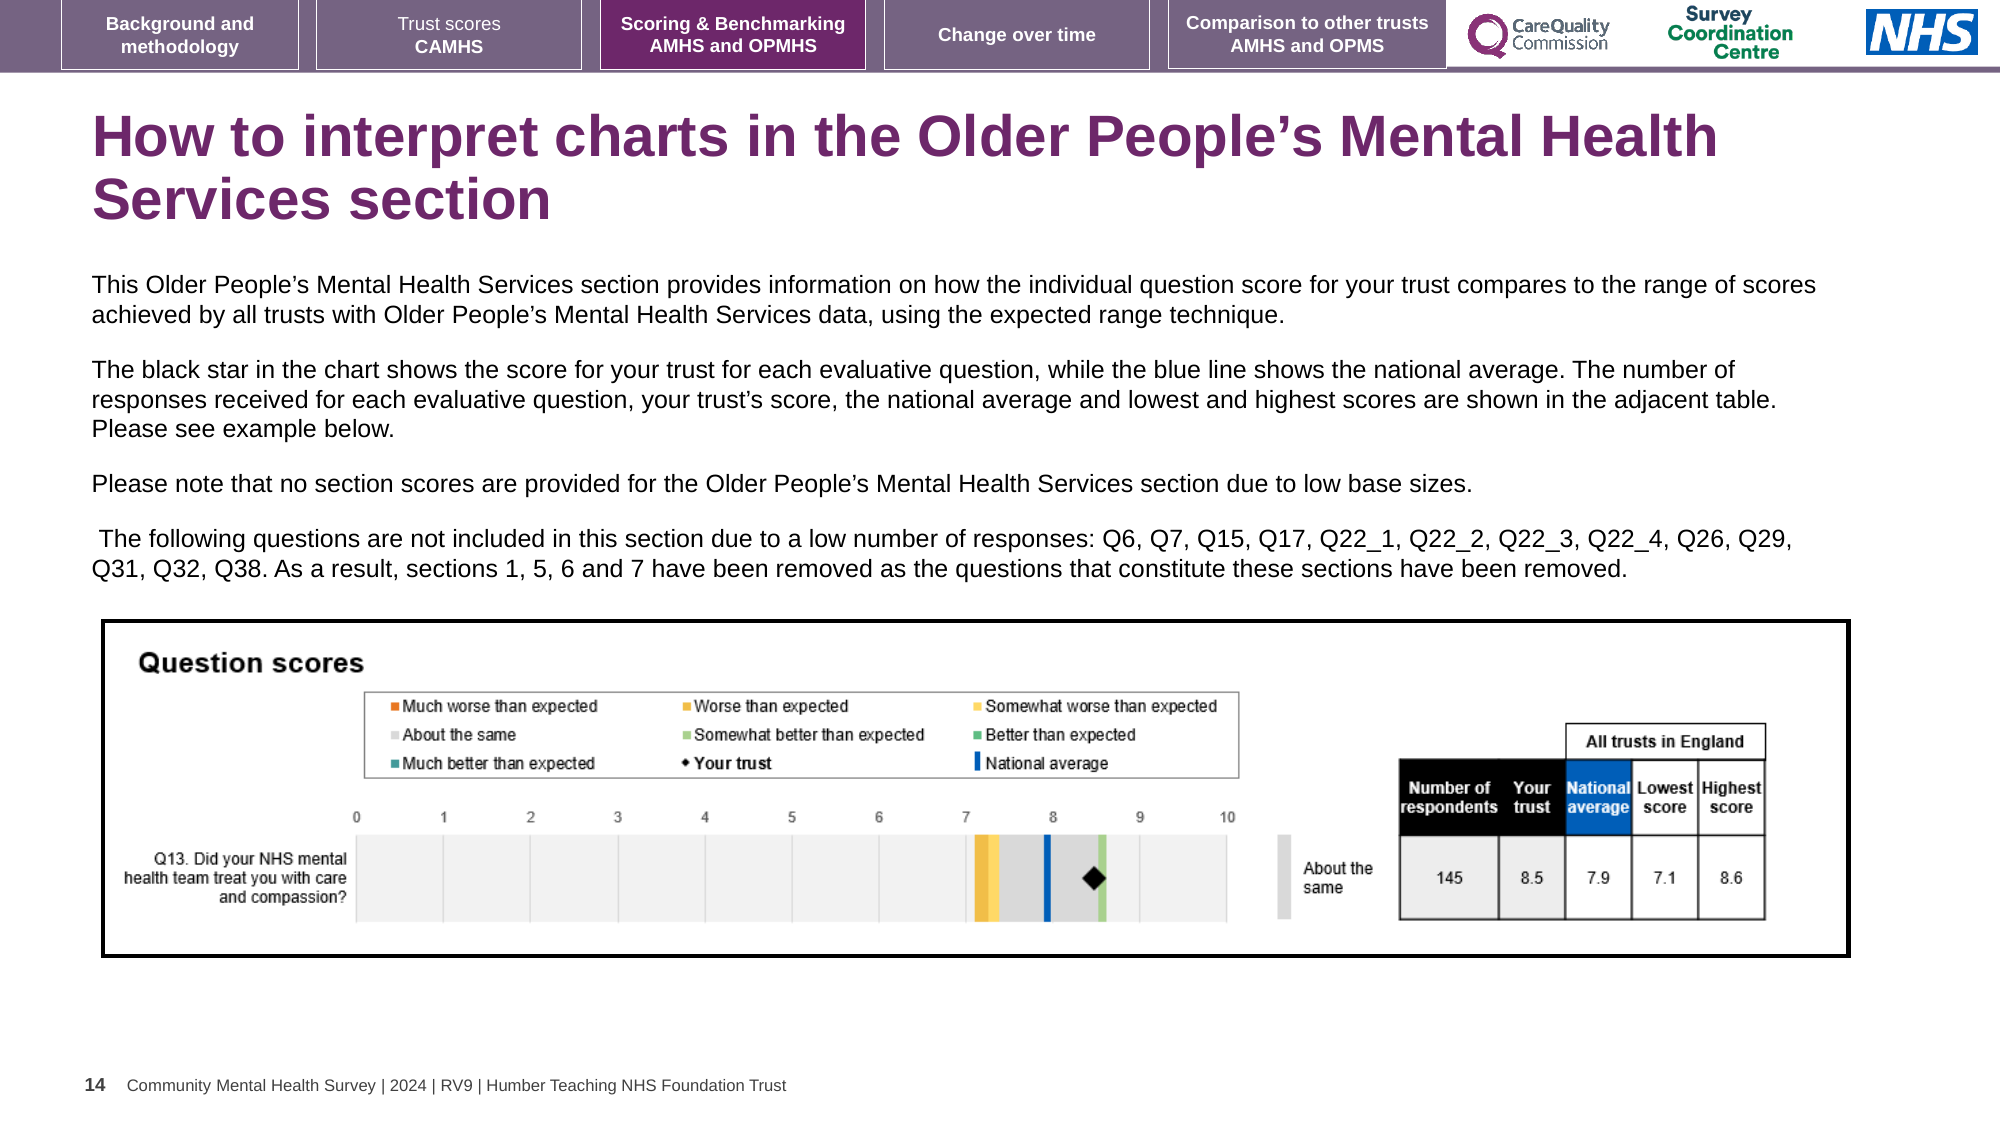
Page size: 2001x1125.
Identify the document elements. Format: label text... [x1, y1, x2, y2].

title How to interpret charts in the Older People’s Mental Health Services section [77, 115, 1950, 223]
picture [121, 644, 1780, 933]
picture [1666, 3, 1794, 61]
picture [1866, 9, 1978, 55]
text_box 14 [84, 1065, 122, 1125]
picture [1467, 13, 1610, 59]
text_box [102, 620, 1849, 957]
text_box This Older People’s Mental Health Services section provides information on how the individual question score for your trust compares to the range of scores achieved by all trusts with Older People’s Mental Health Services data, using the expected range technique. The black star in the chart shows the score for your trust for each evaluative question, while the blue line shows the national average. The number of responses received for each evaluative question, your trust’s score, the national average and lowest and highest scores are shown in the adjacent table. Please see example below. Please note that no section scores are provided for the Older People’s Mental Health Services section due to low base sizes. The following questions are not included in this section due to a low number of responses: Q6, Q7, Q15, Q17, Q22_1, Q22_2, Q22_3, Q22_4, Q26, Q29, Q31, Q32, Q38. As a result, sections 1, 5, 6 and 7 have been removed as the questions that constitute these sections have been removed. [76, 260, 1849, 591]
